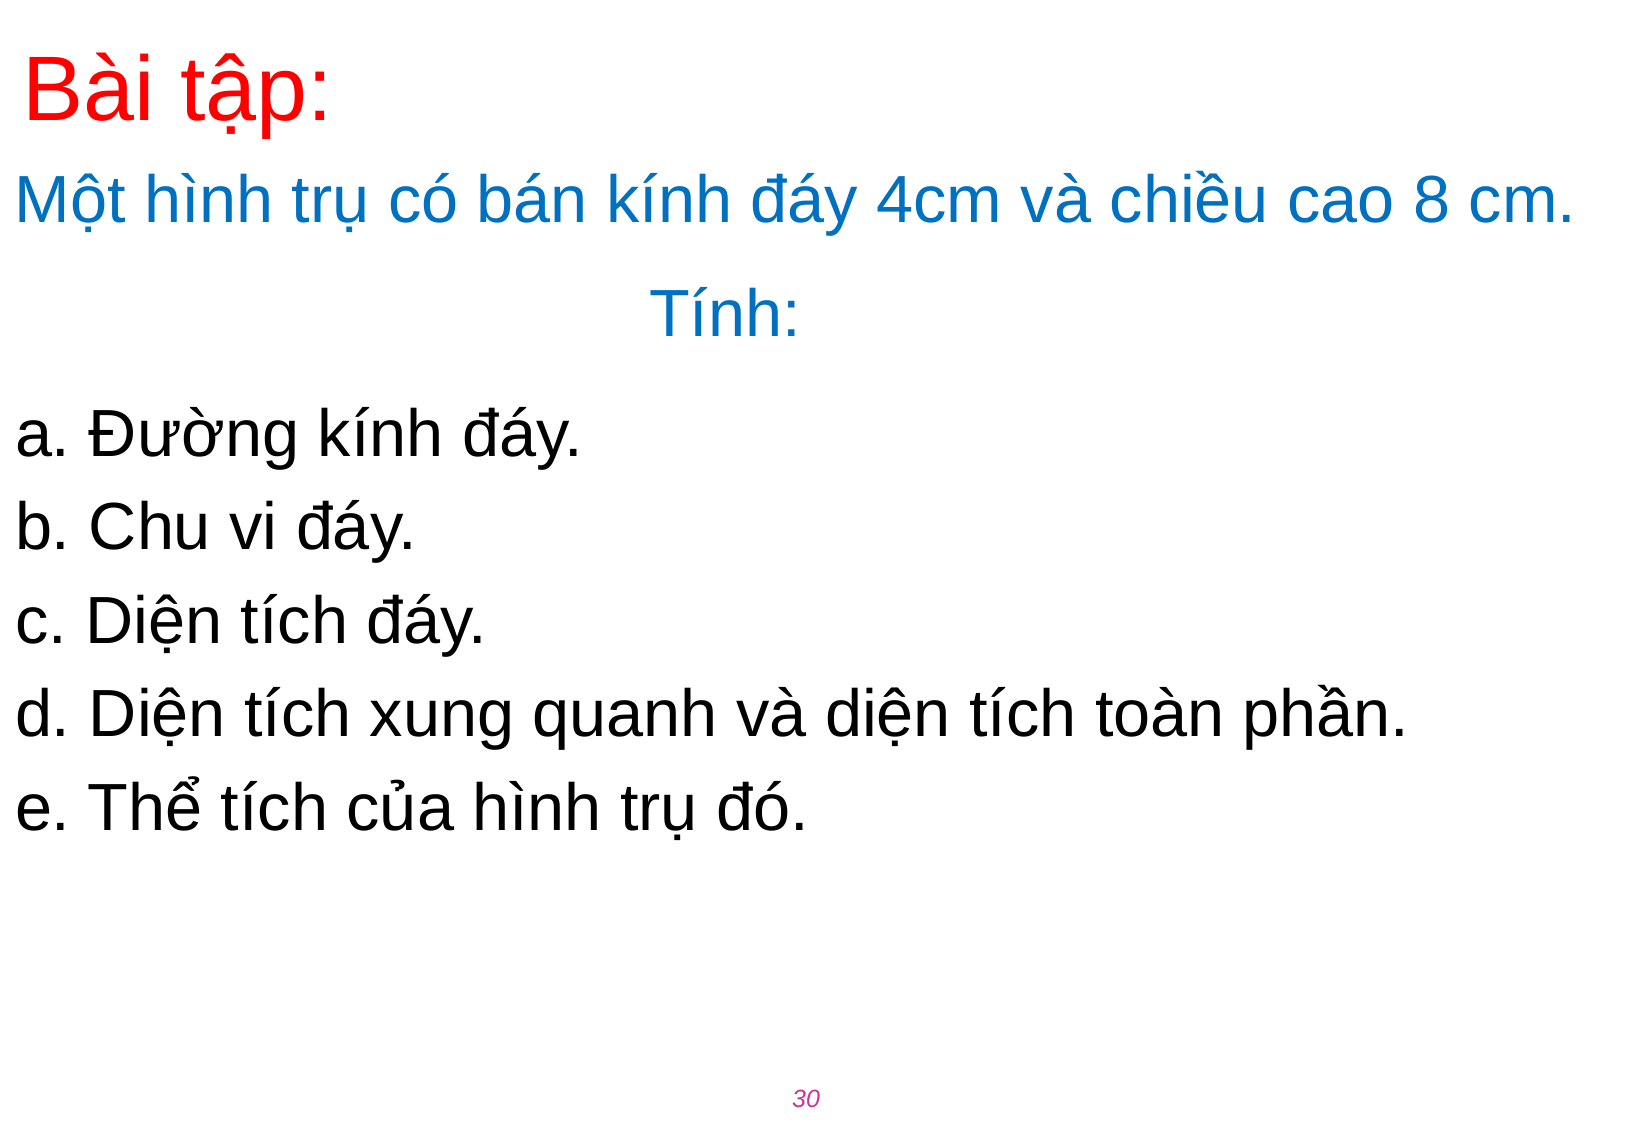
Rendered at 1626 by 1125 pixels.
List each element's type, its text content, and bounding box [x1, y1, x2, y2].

text_box Một hình trụ có bán kính đáy 4cm và chiều cao 8 cm. [0, 148, 1625, 243]
list a. Đường kính đáy. b. Chu vi đáy. c. Diện tích đáy. d. Diện tích xung quanh và diện tích toàn phần. e. Thể tích của hình trụ đó. [0, 382, 1625, 1125]
title Bài tập: [0, 50, 394, 118]
text_box Tính: [525, 262, 925, 358]
